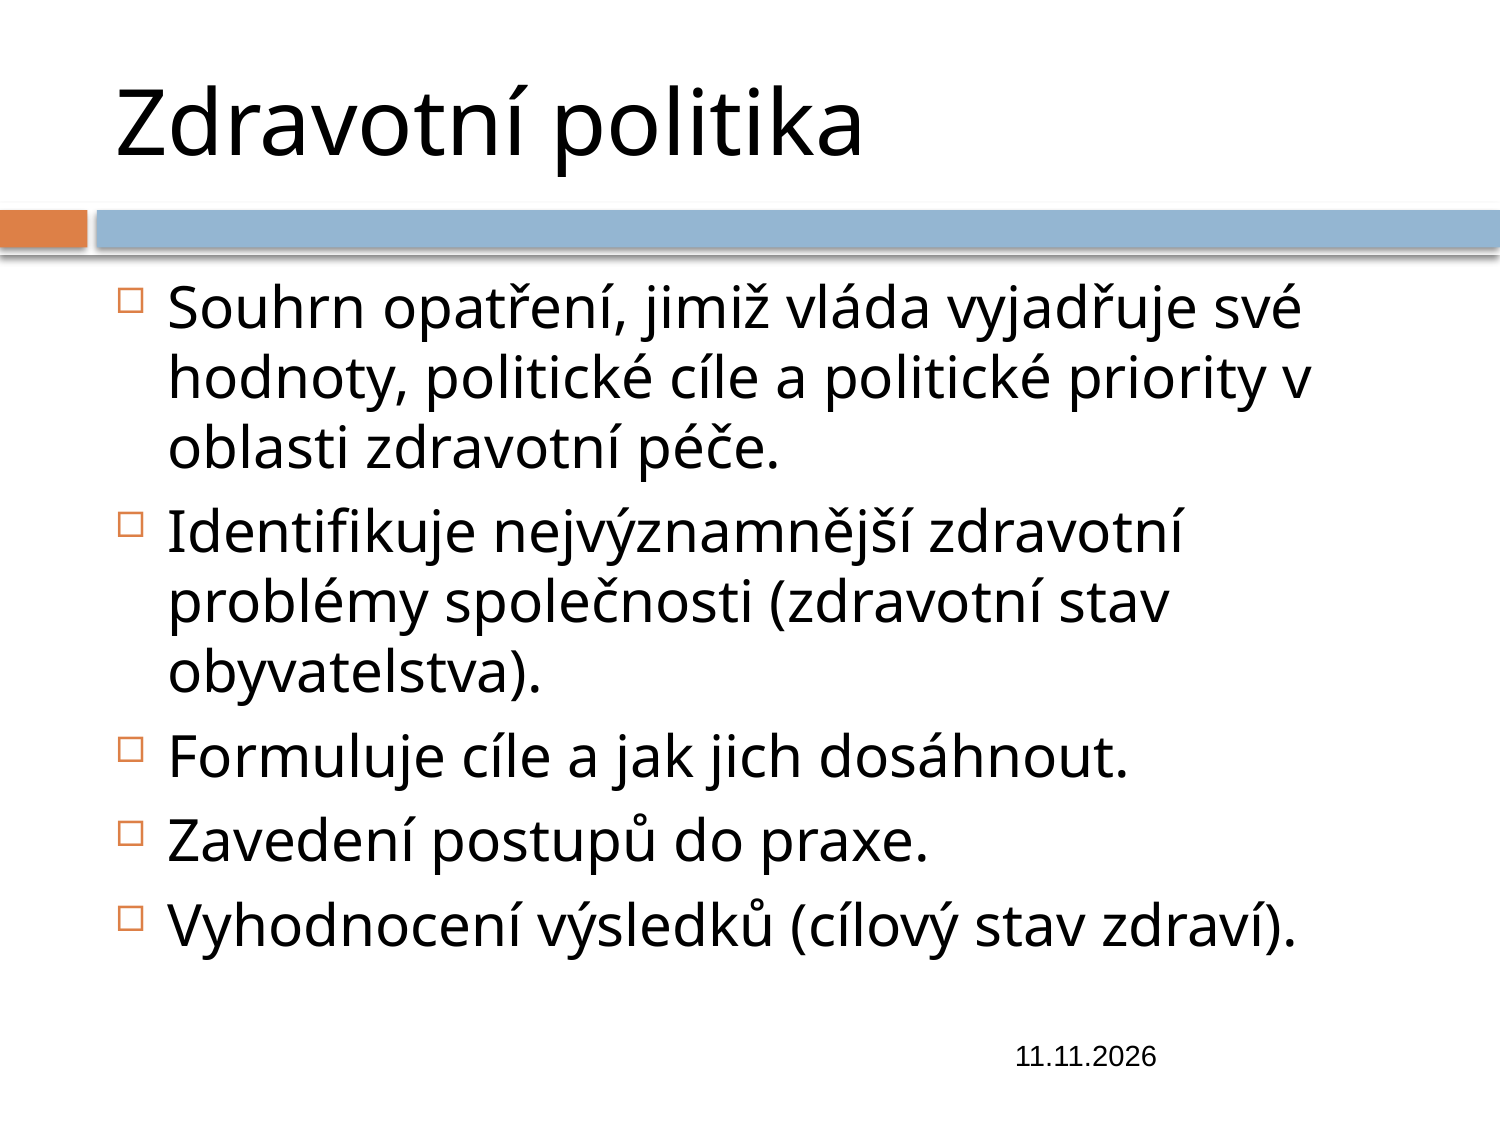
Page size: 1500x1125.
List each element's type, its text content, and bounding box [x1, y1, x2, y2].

list Souhrn opatření, jimiž vláda vyjadřuje své hodnoty, politické cíle a politické priority v oblasti zdravotní péče. Identifikuje nejvýznamnější zdravotní problémy společnosti (zdravotní stav obyvatelstva). Formuluje cíle a jak jich dosáhnout. Zavedení postupů do praxe. Vyhodnocení výsledků (cílový stav zdraví). [100, 262, 1438, 1000]
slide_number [999, 1025, 1438, 1085]
title Zdravotní politika [100, 37, 1438, 200]
